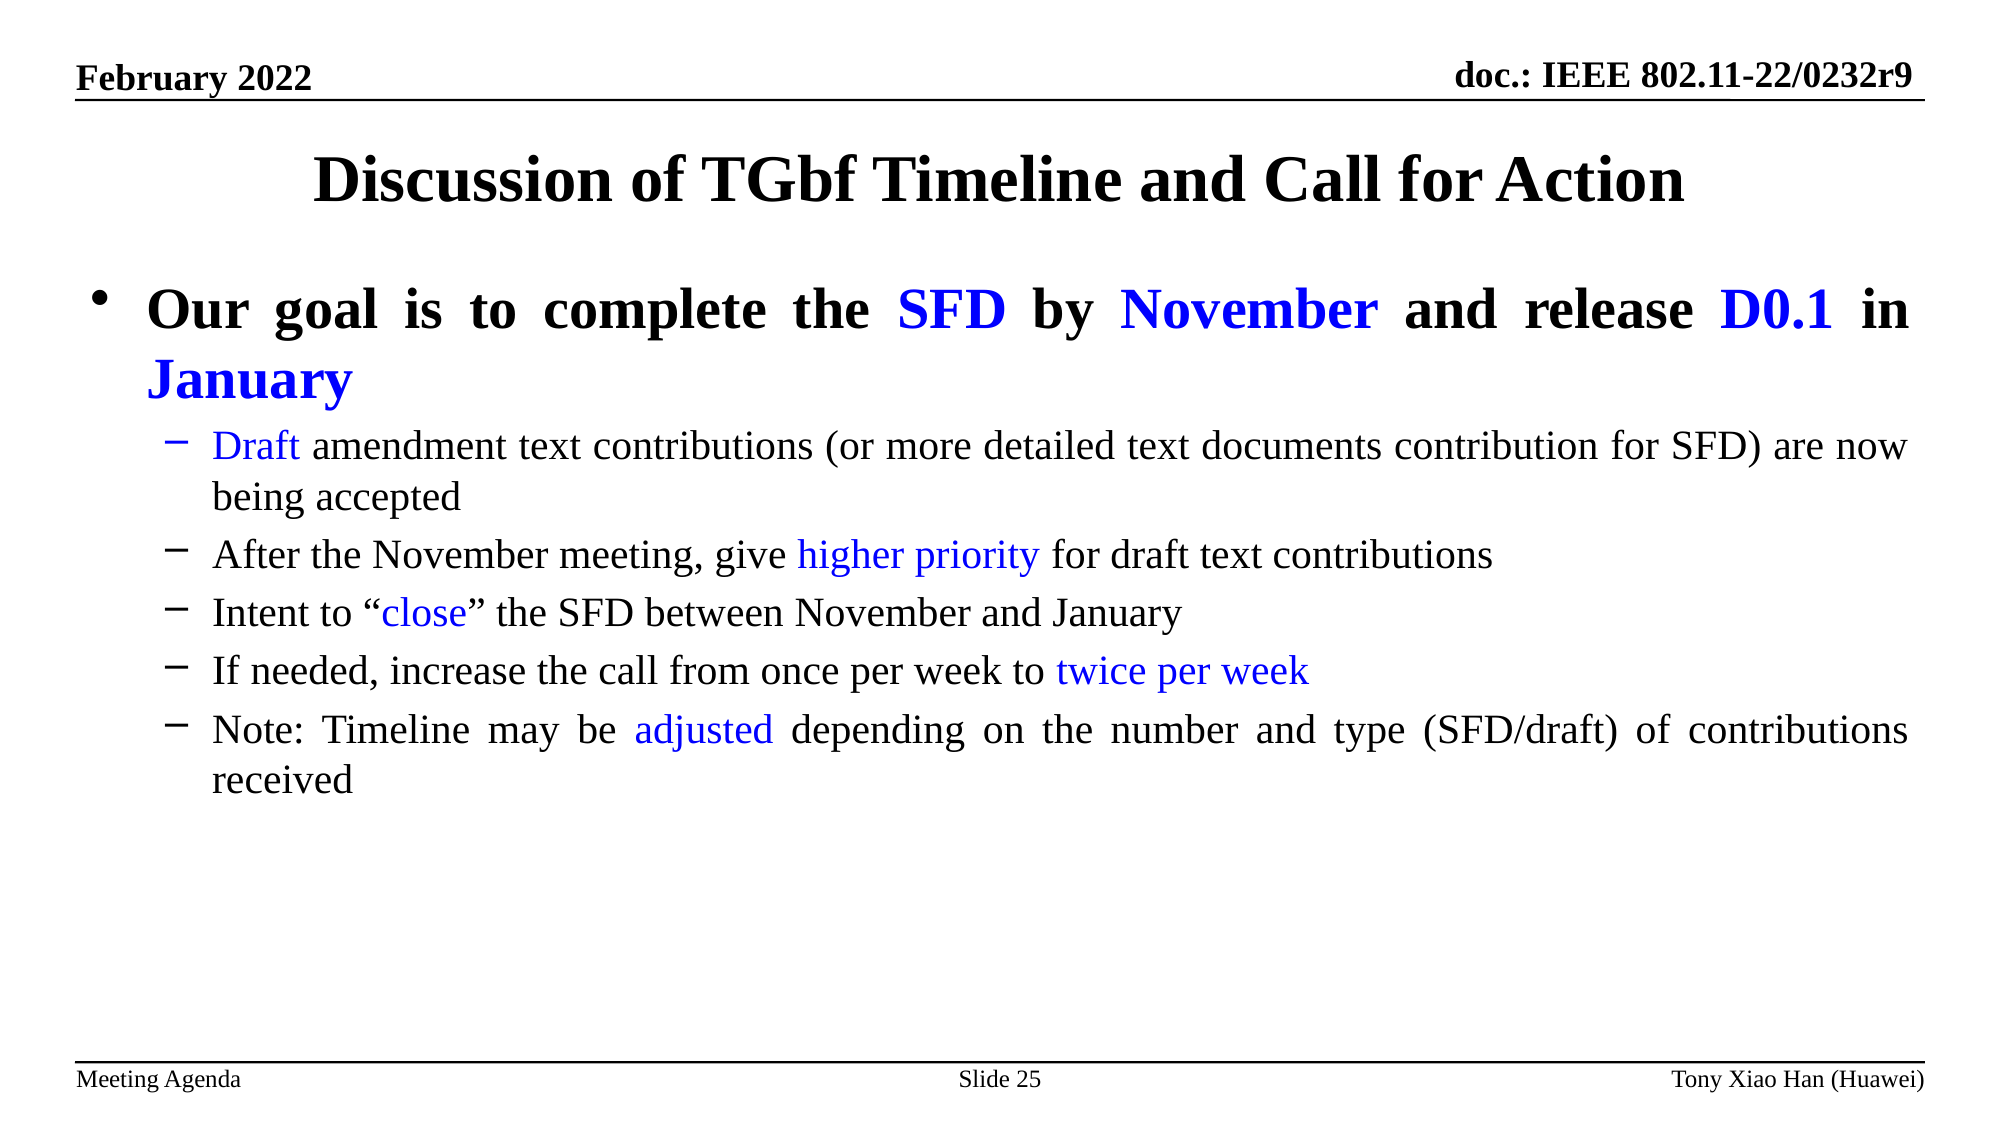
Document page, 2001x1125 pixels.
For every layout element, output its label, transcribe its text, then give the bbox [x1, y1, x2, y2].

text_box Discussion of TGbf Timeline and Call for Action [75, 87, 1925, 262]
text_box Our goal is to complete the SFD by November and release D0.1 in January Draft amendment text contributions (or more detailed text documents contribution for SFD) are now being accepted After the November meeting, give higher priority for draft text contributions Intent to “close” the SFD between November and January If needed, increase the call from once per week to twice per week Note: Timeline may be adjusted depending on the number and type (SFD/draft) of contributions received [75, 262, 1925, 913]
